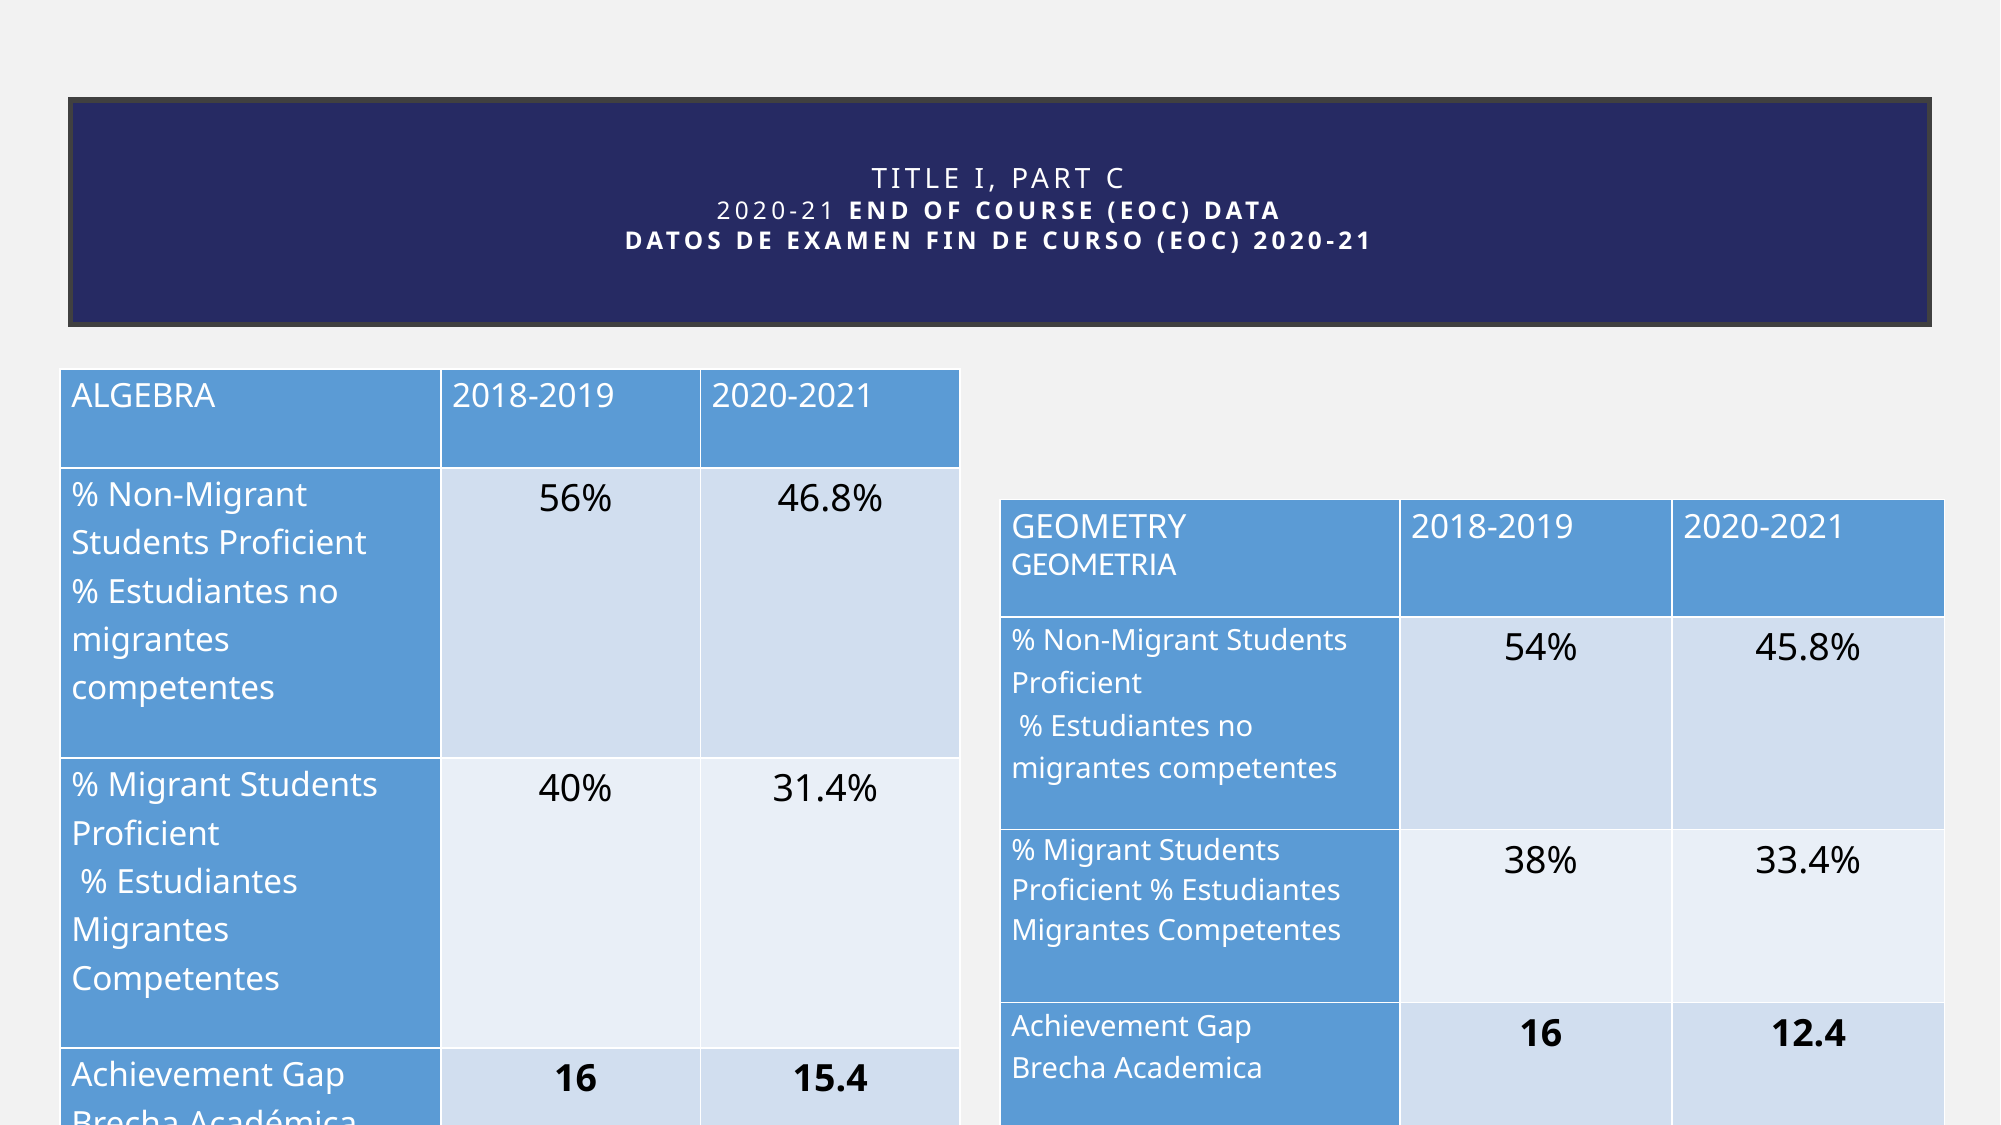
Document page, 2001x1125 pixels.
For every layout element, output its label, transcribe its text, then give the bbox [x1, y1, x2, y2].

table_cell 31.4% [701, 759, 959, 1047]
table_cell 56% [442, 469, 700, 757]
table_cell 54% [1401, 618, 1671, 829]
title Title I, Part C 2020-21 End of Course (EOC) Data Datos de examen fin de curso (EOC) 2020-21 [68, 97, 1932, 327]
table_header 2020-2021 [1673, 500, 1944, 616]
table_cell 38% [1401, 830, 1671, 1002]
table_cell % Migrant Students Proficient % Estudiantes Migrantes Competentes [1001, 830, 1399, 1002]
table_header ALGEBRA [61, 370, 440, 467]
table_cell Achievement Gap Brecha Académica [61, 1049, 440, 1125]
table_cell 46.8% [701, 469, 959, 757]
table_cell % Non-Migrant Students Proficient % Estudiantes no migrantes competentes [1001, 618, 1399, 829]
table_cell % Non-Migrant Students Proficient % Estudiantes no migrantes competentes [61, 469, 440, 757]
table_header 2018-2019 [442, 370, 700, 467]
table_cell 16 [1401, 1003, 1671, 1125]
table_cell % Migrant Students Proficient % Estudiantes Migrantes Competentes [61, 759, 440, 1047]
table_header 2020-2021 [701, 370, 959, 467]
table_cell Achievement Gap Brecha Academica [1001, 1003, 1399, 1125]
table_cell 16 [442, 1049, 700, 1125]
table_cell 15.4 [701, 1049, 959, 1125]
table_cell 45.8% [1673, 618, 1944, 829]
table_header GEOMETRY GEOMETRIA [1001, 500, 1399, 616]
table_cell 33.4% [1673, 830, 1944, 1002]
table_header 2018-2019 [1401, 500, 1671, 616]
table_cell 12.4 [1673, 1003, 1944, 1125]
table_cell 40% [442, 759, 700, 1047]
